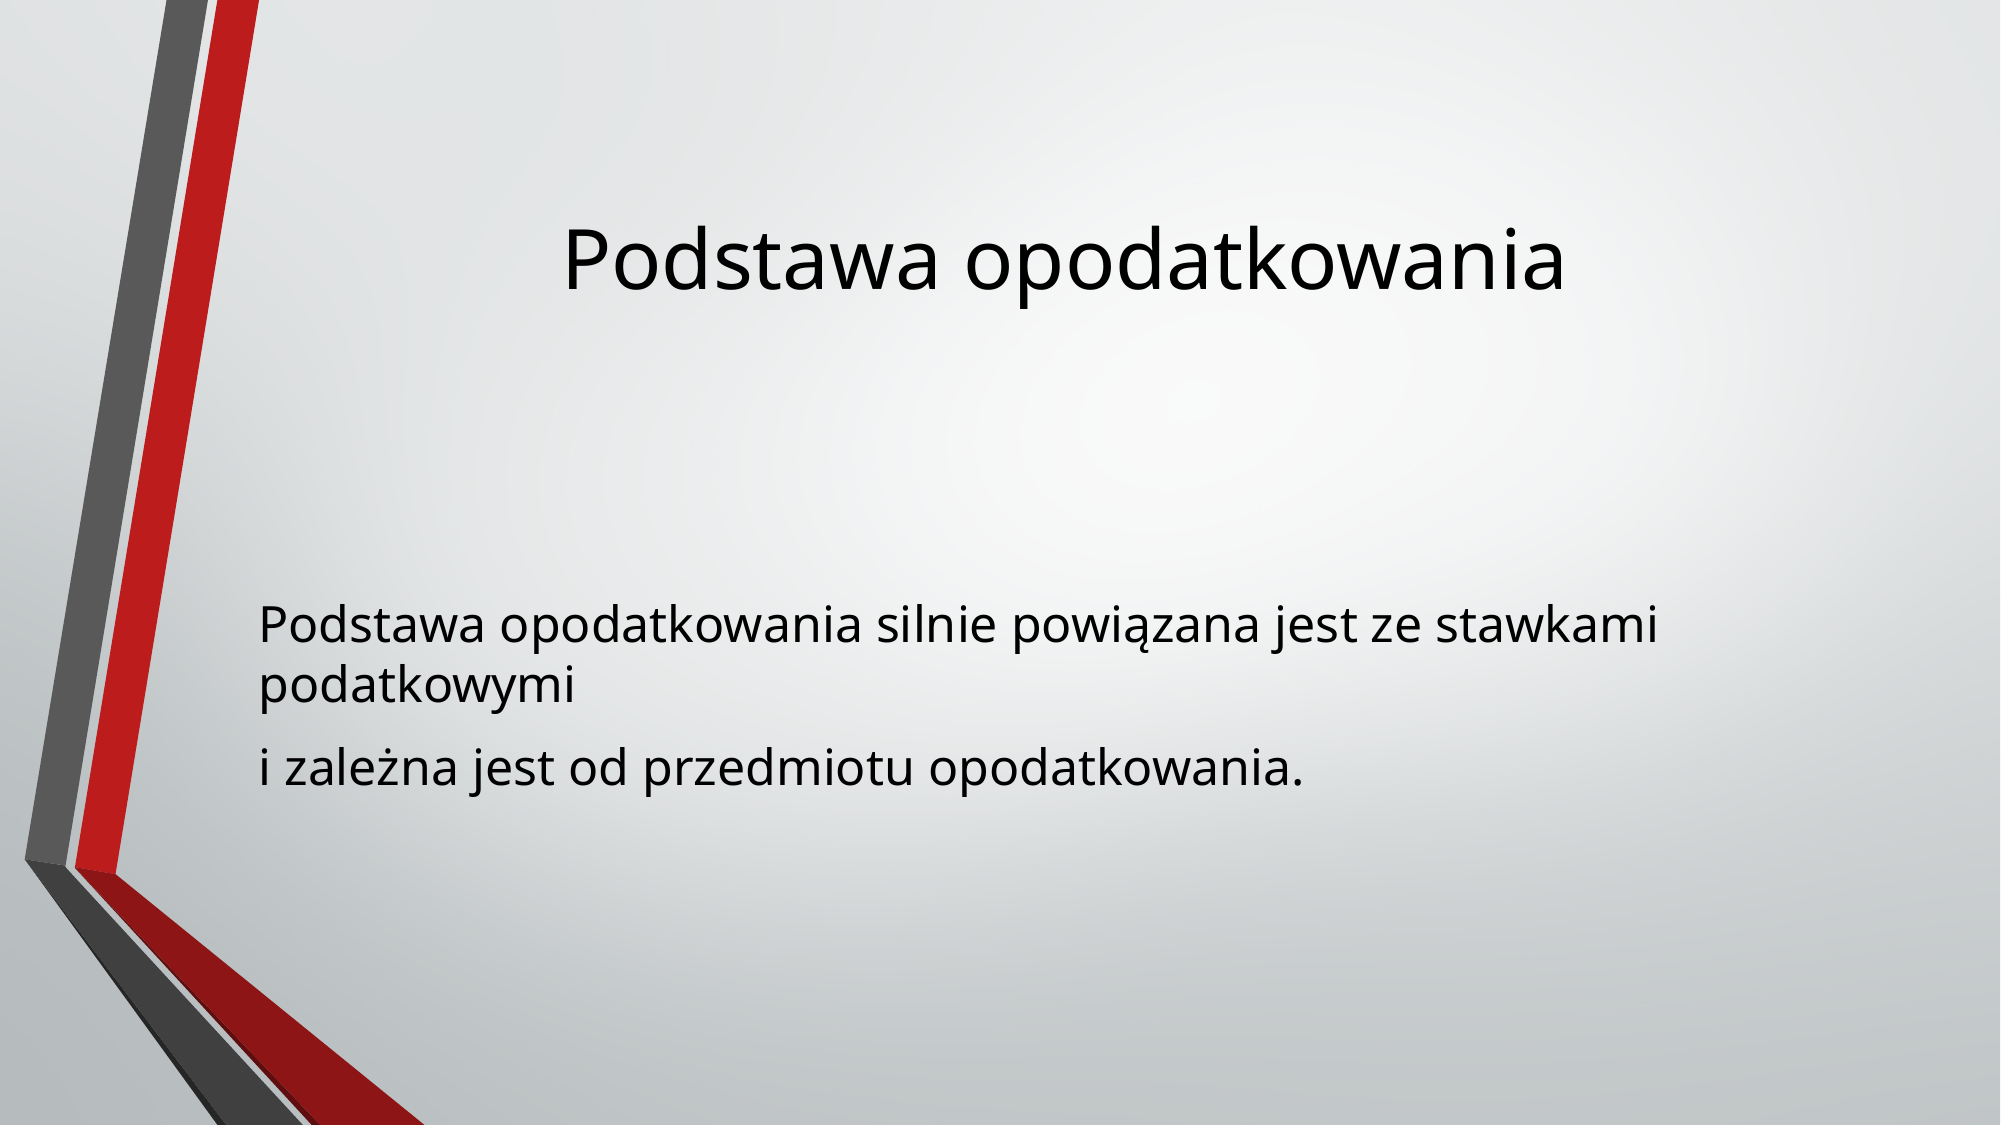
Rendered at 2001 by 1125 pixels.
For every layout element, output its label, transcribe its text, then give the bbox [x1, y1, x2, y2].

list Podstawa opodatkowania silnie powiązana jest ze stawkami podatkowymi i zależna jest od przedmiotu opodatkowania. [243, 437, 1887, 950]
title Podstawa opodatkowania [243, 112, 1887, 400]
